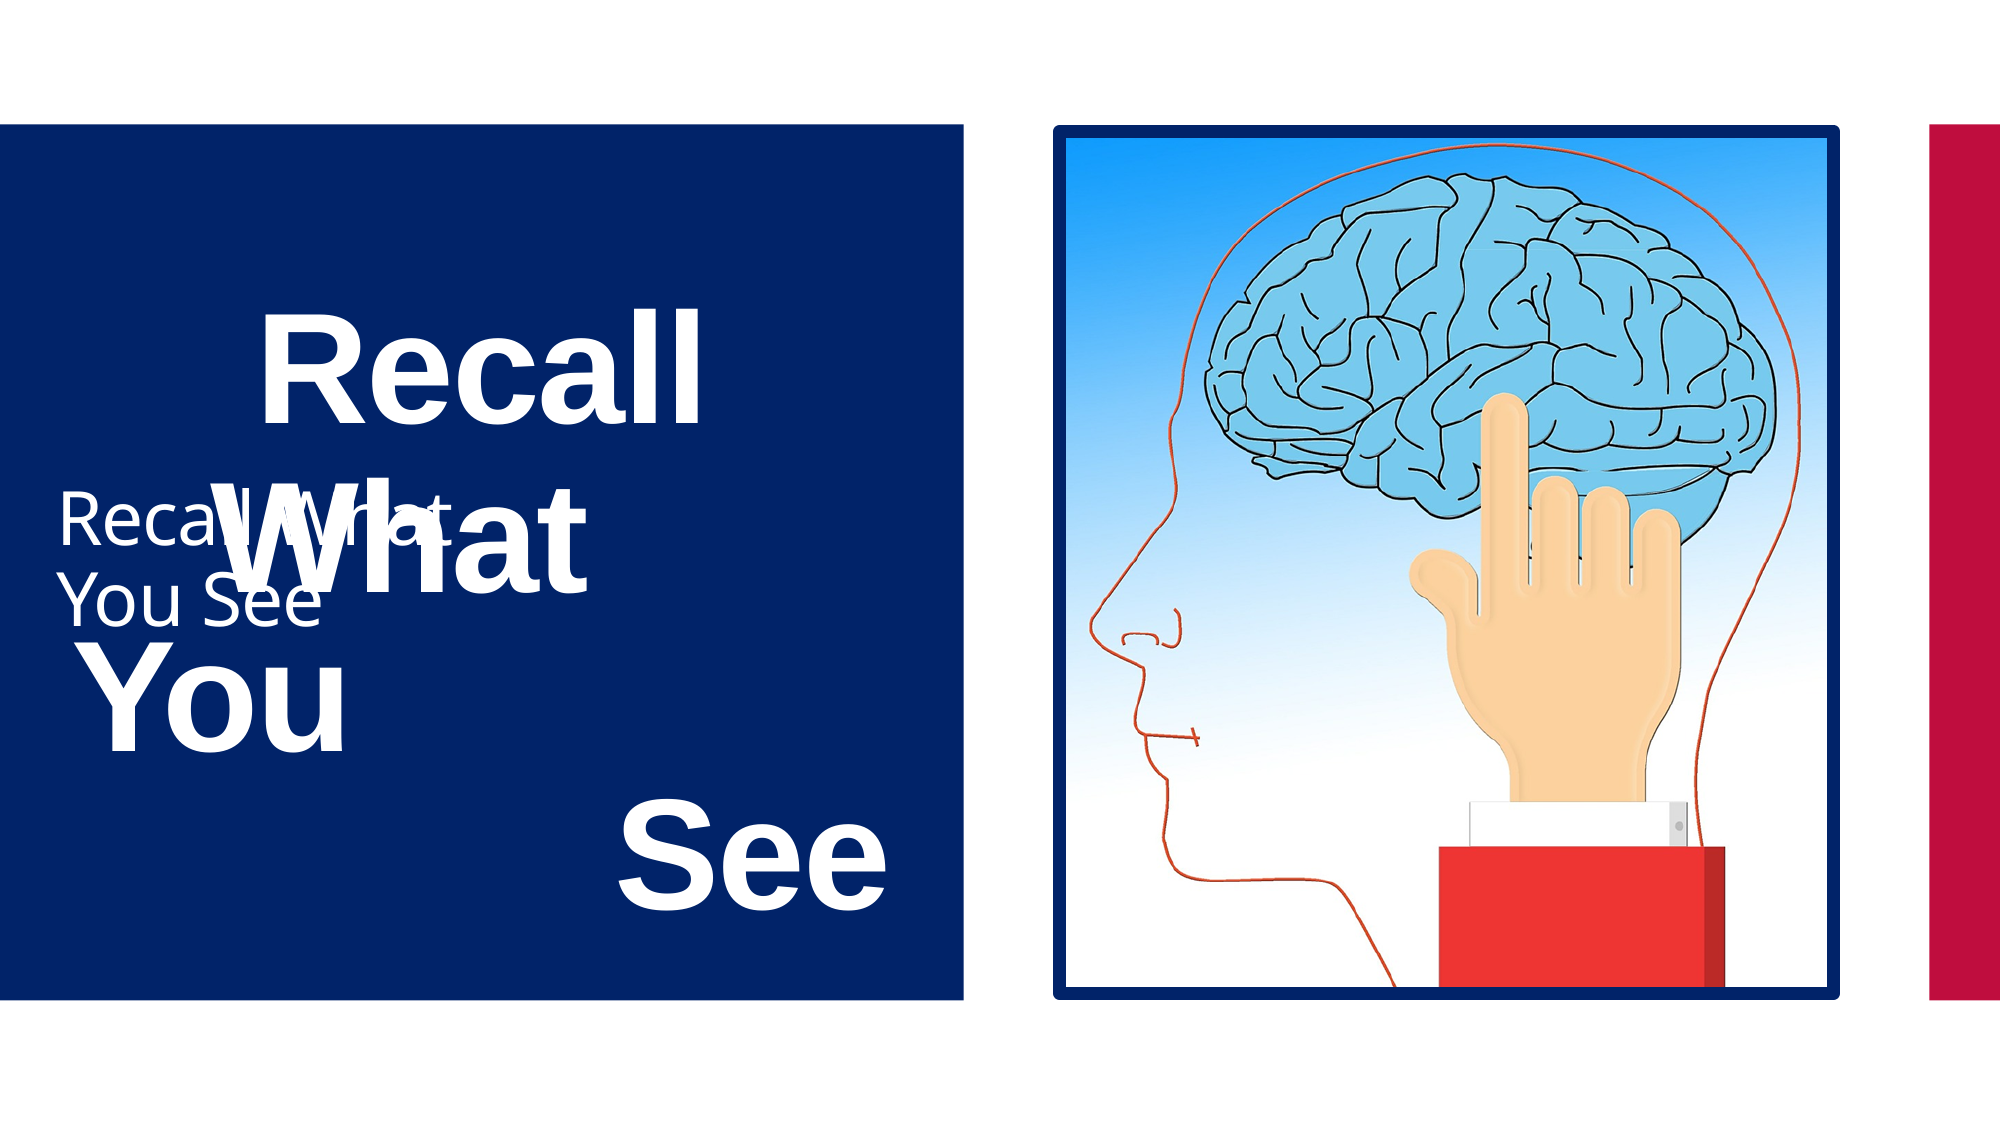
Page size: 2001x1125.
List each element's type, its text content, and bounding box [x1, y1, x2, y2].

text_box Recall What You See [40, 176, 923, 949]
picture [1065, 137, 1828, 988]
title Recall What You See [41, 184, 525, 940]
text_box [1929, 124, 2000, 1001]
text_box [0, 124, 964, 1001]
